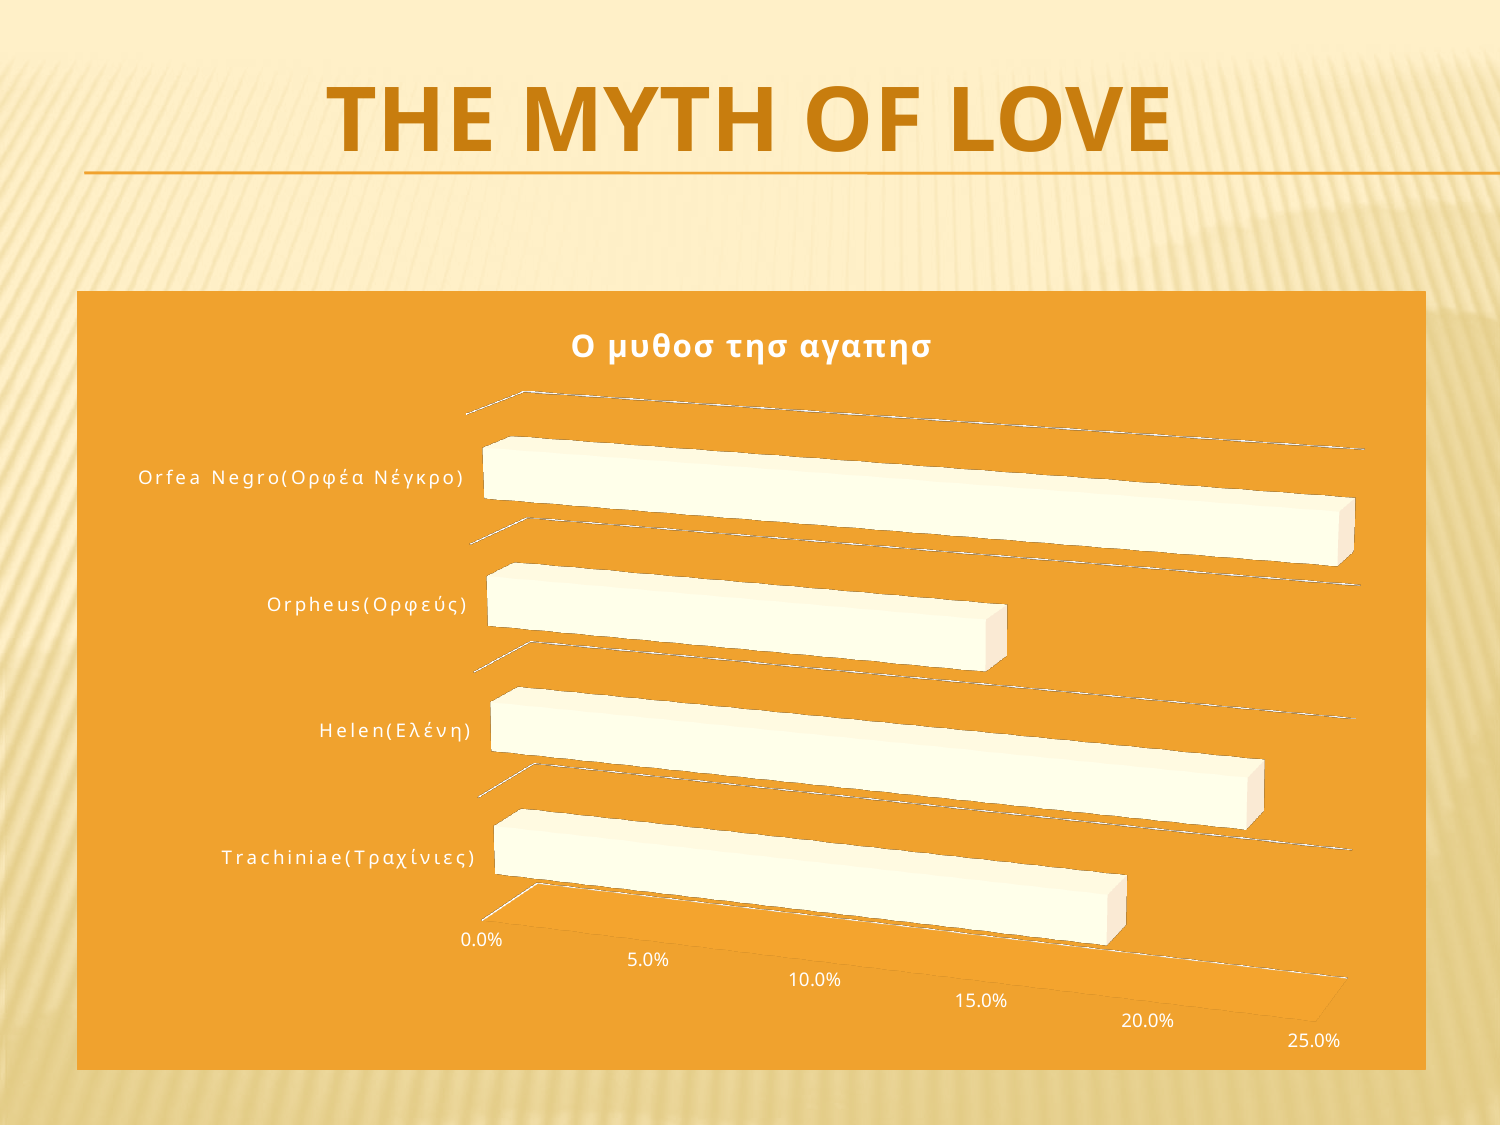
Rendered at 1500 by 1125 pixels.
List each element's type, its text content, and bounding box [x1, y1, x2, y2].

chart [76, 290, 1426, 1071]
text_box THE MYTH OF LOVE [0, 54, 1500, 177]
